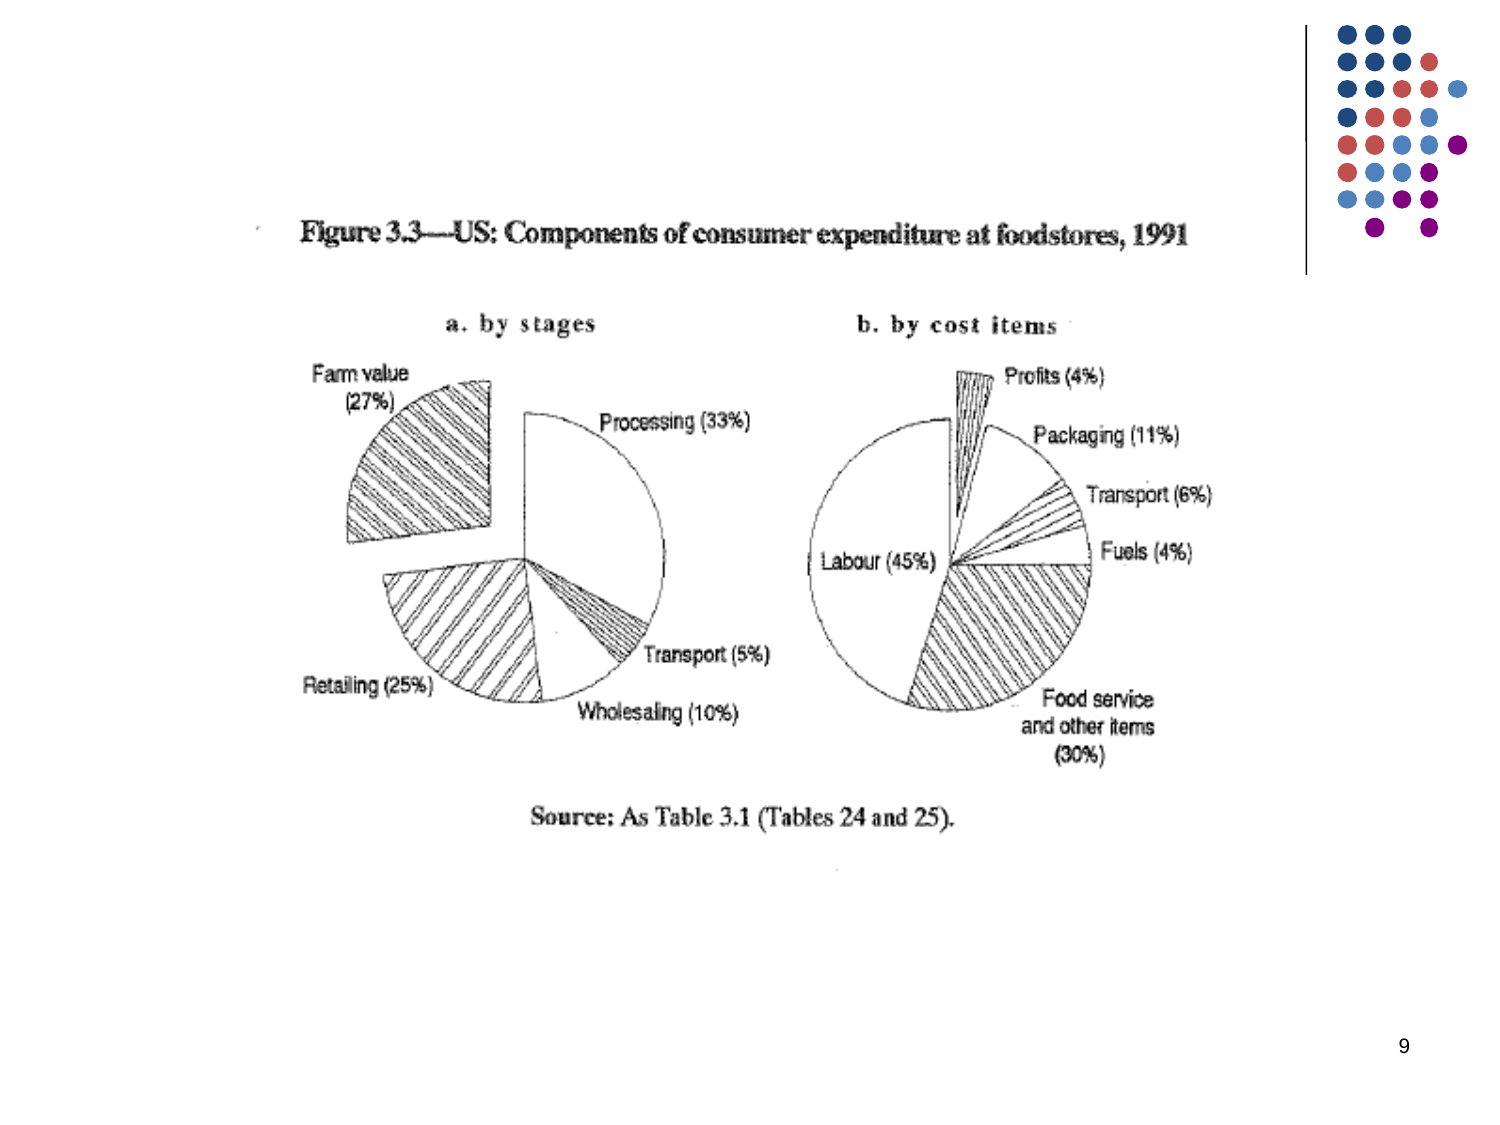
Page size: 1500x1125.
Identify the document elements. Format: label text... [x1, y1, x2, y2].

picture [253, 184, 1259, 941]
slide_number 9 [1074, 1024, 1426, 1101]
